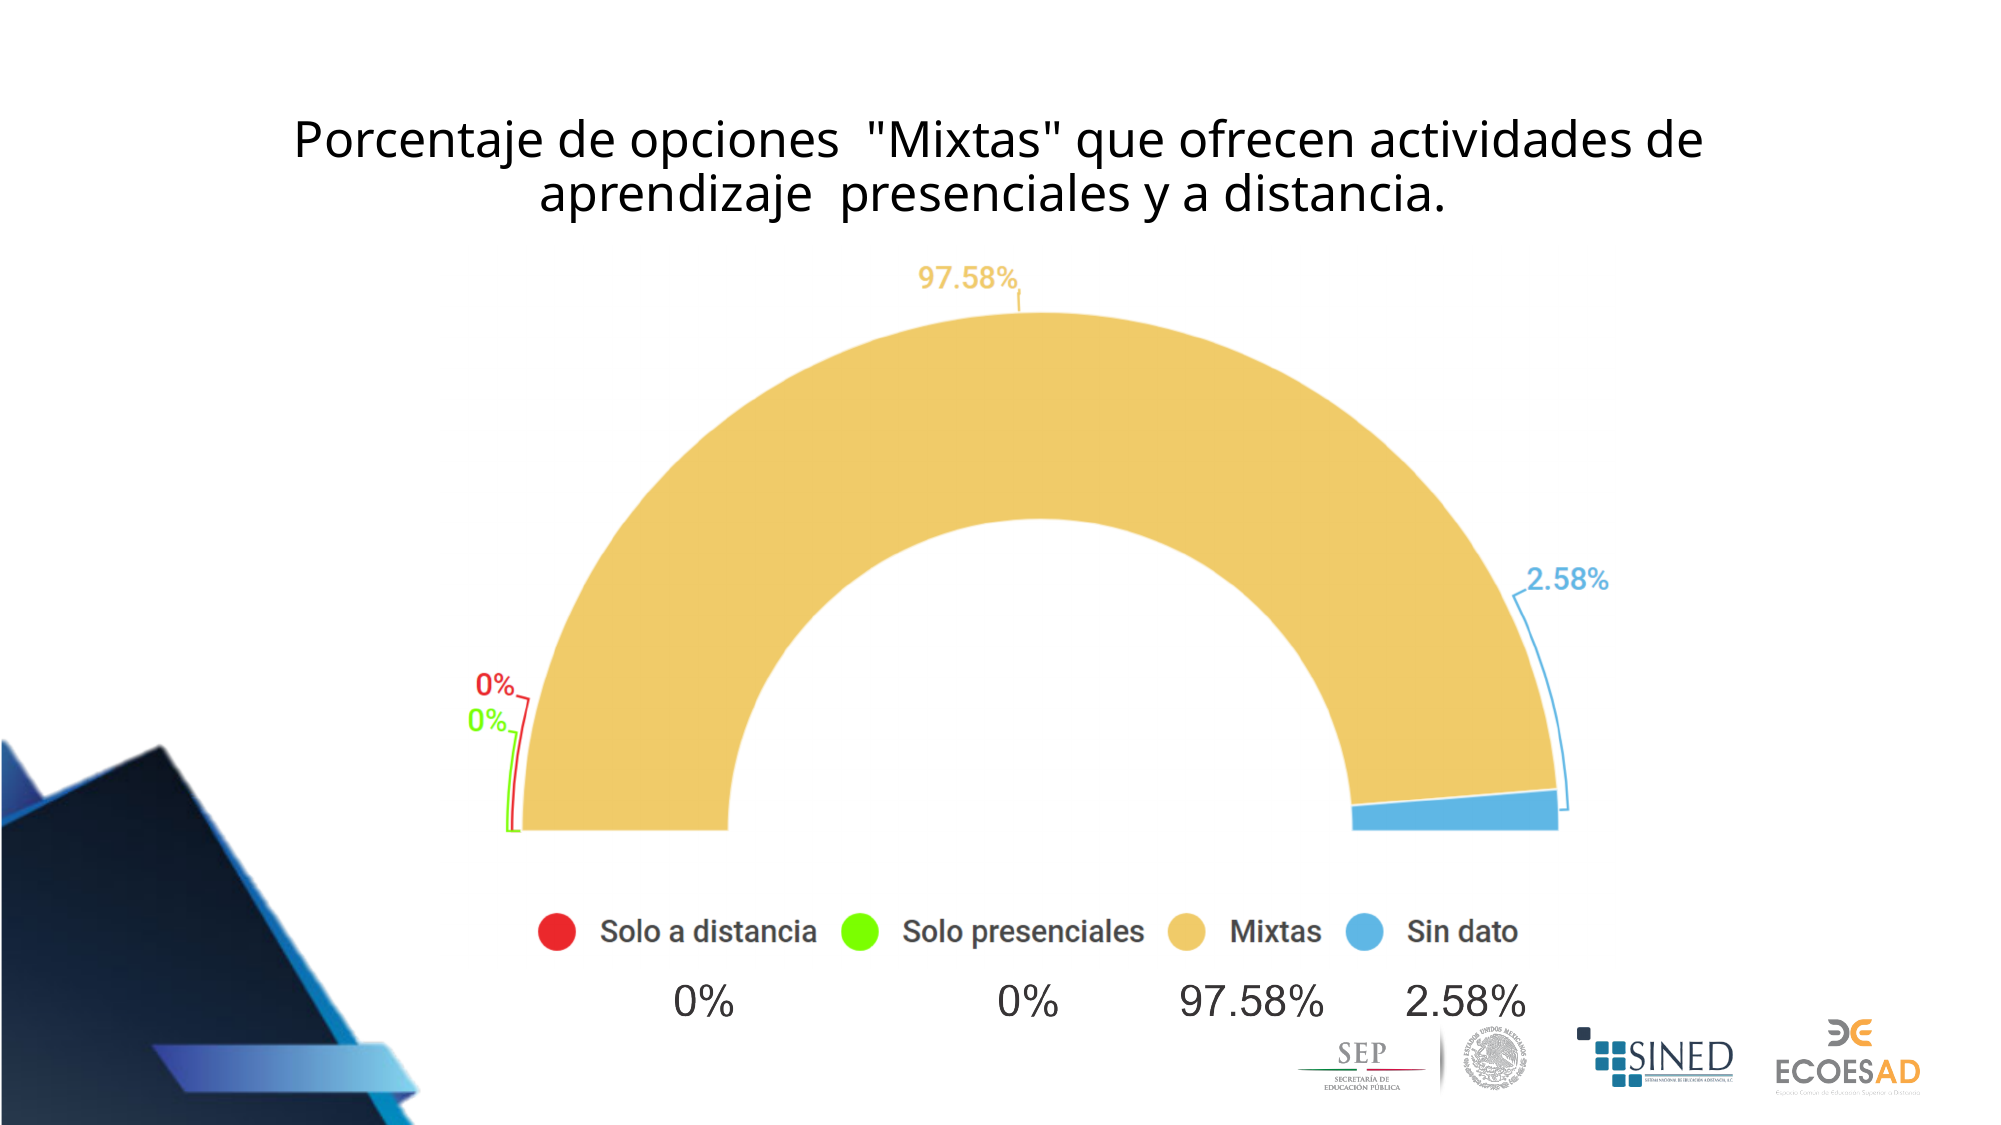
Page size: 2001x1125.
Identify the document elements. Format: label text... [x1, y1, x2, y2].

picture [3, 4, 2001, 1125]
title Porcentaje de opciones "Mixtas" que ofrecen actividades de aprendizaje presenciales y a distancia. [137, 59, 1863, 278]
